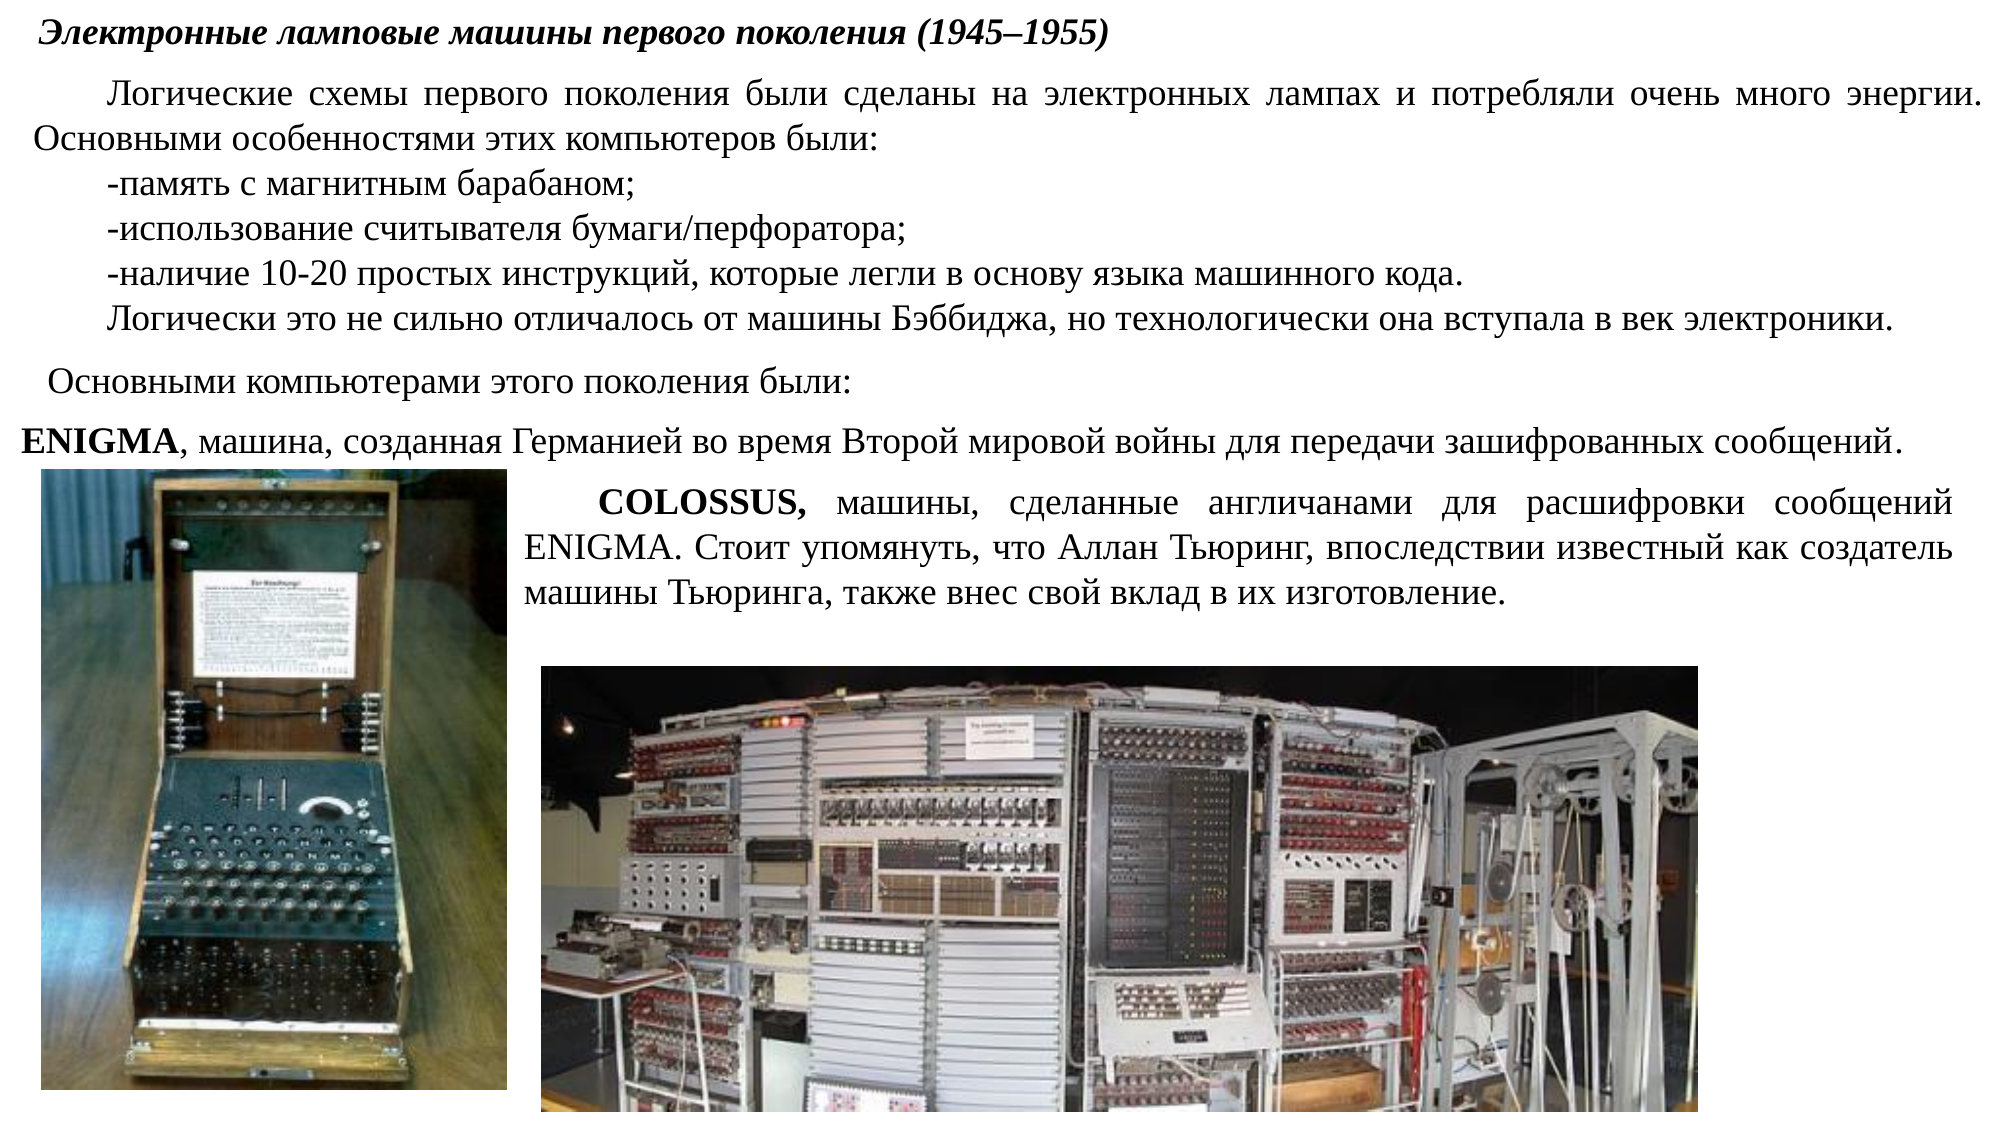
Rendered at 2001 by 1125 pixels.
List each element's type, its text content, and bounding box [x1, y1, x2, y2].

text_box Электронные ламповые машины первого поколения (1945–1955) [23, 0, 1126, 60]
picture [541, 666, 1698, 1112]
text_box Основными компьютерами этого поколения были: [32, 348, 981, 408]
text_box COLOSSUS, машины, сделанные англичанами для расшифровки сообщений ENIGMA. Стоит упомянуть, что Аллан Тьюринг, впоследствии известный как создатель машины Тьюринга, также внес свой вклад в их изготовление. [509, 469, 1970, 620]
text_box ENIGMA, машина, созданная Германией во время Второй мировой войны для передачи зашифрованных сообщений. [6, 408, 1970, 469]
text_box Логические схемы первого поколения были сделаны на электронных лампах и потребляли очень много энергии. Основными особенностями этих компьютеров были: -память с магнитным барабаном; -использование считывателя бумаги/перфоратора; -наличие 10-20 простых инструкций, которые легли в основу языка машинного кода. Логически это не сильно отличалось от машины Бэббиджа, но технологически она вступала в век электроники. [18, 60, 2000, 346]
picture [41, 469, 507, 1090]
